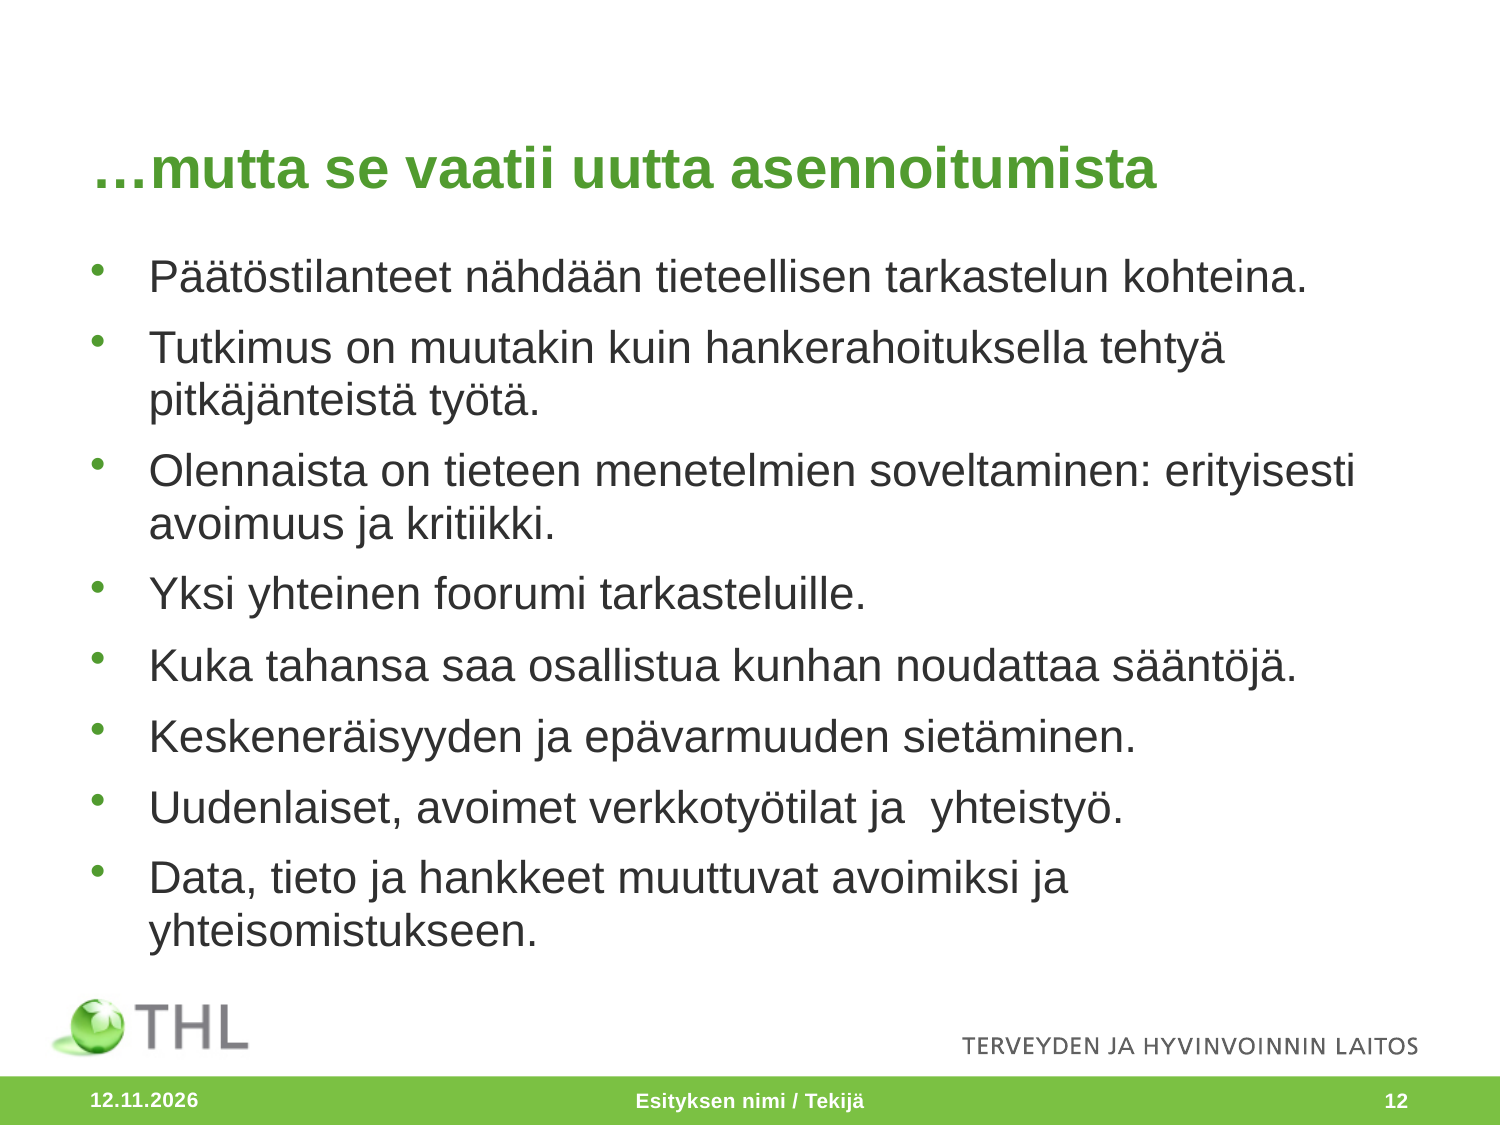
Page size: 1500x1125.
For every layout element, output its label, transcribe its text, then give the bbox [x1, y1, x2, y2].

list Päätöstilanteet nähdään tieteellisen tarkastelun kohteina. Tutkimus on muutakin kuin hankerahoituksella tehtyä pitkäjänteistä työtä. Olennaista on tieteen menetelmien soveltaminen: erityisesti avoimuus ja kritiikki. Yksi yhteinen foorumi tarkasteluille. Kuka tahansa saa osallistua kunhan noudattaa sääntöjä. Keskeneräisyyden ja epävarmuuden sietäminen. Uudenlaiset, avoimet verkkotyötilat ja yhteistyö. Data, tieto ja hankkeet muuttuvat avoimiksi ja yhteisomistukseen. [74, 243, 1424, 965]
title …mutta se vaatii uutta asennoitumista [76, 42, 1424, 209]
slide_number 12 [1245, 1082, 1424, 1118]
picture [24, 983, 275, 1067]
footer Esityksen nimi / Tekijä [253, 1082, 1245, 1118]
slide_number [74, 1080, 255, 1118]
